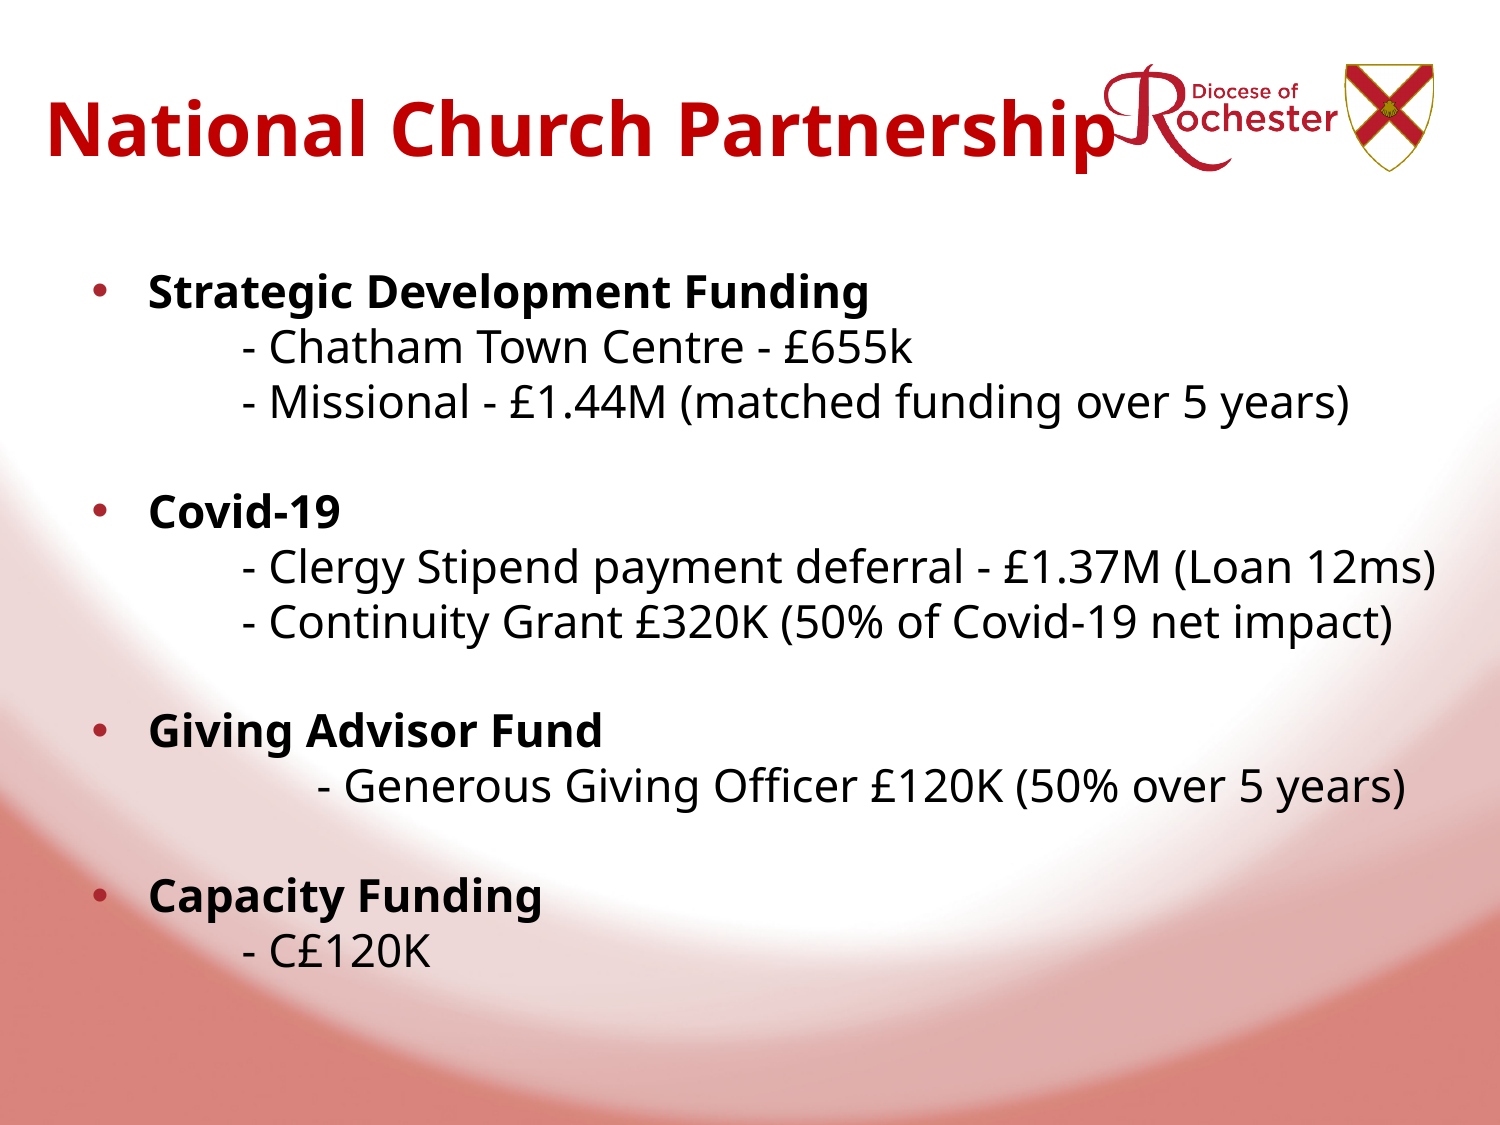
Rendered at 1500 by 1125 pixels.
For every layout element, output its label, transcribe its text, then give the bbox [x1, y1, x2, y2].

title National Church Partnership [29, 74, 1199, 222]
list Strategic Development Funding - Chatham Town Centre - £655k - Missional - £1.44M (matched funding over 5 years) Covid-19 - Clergy Stipend payment deferral - £1.37M (Loan 12ms) - Continuity Grant £320K (50% of Covid-19 net impact) Giving Advisor Fund - Generous Giving Officer £120K (50% over 5 years) Capacity Funding - C£120K [76, 255, 1500, 1079]
picture [0, 64, 1500, 1125]
